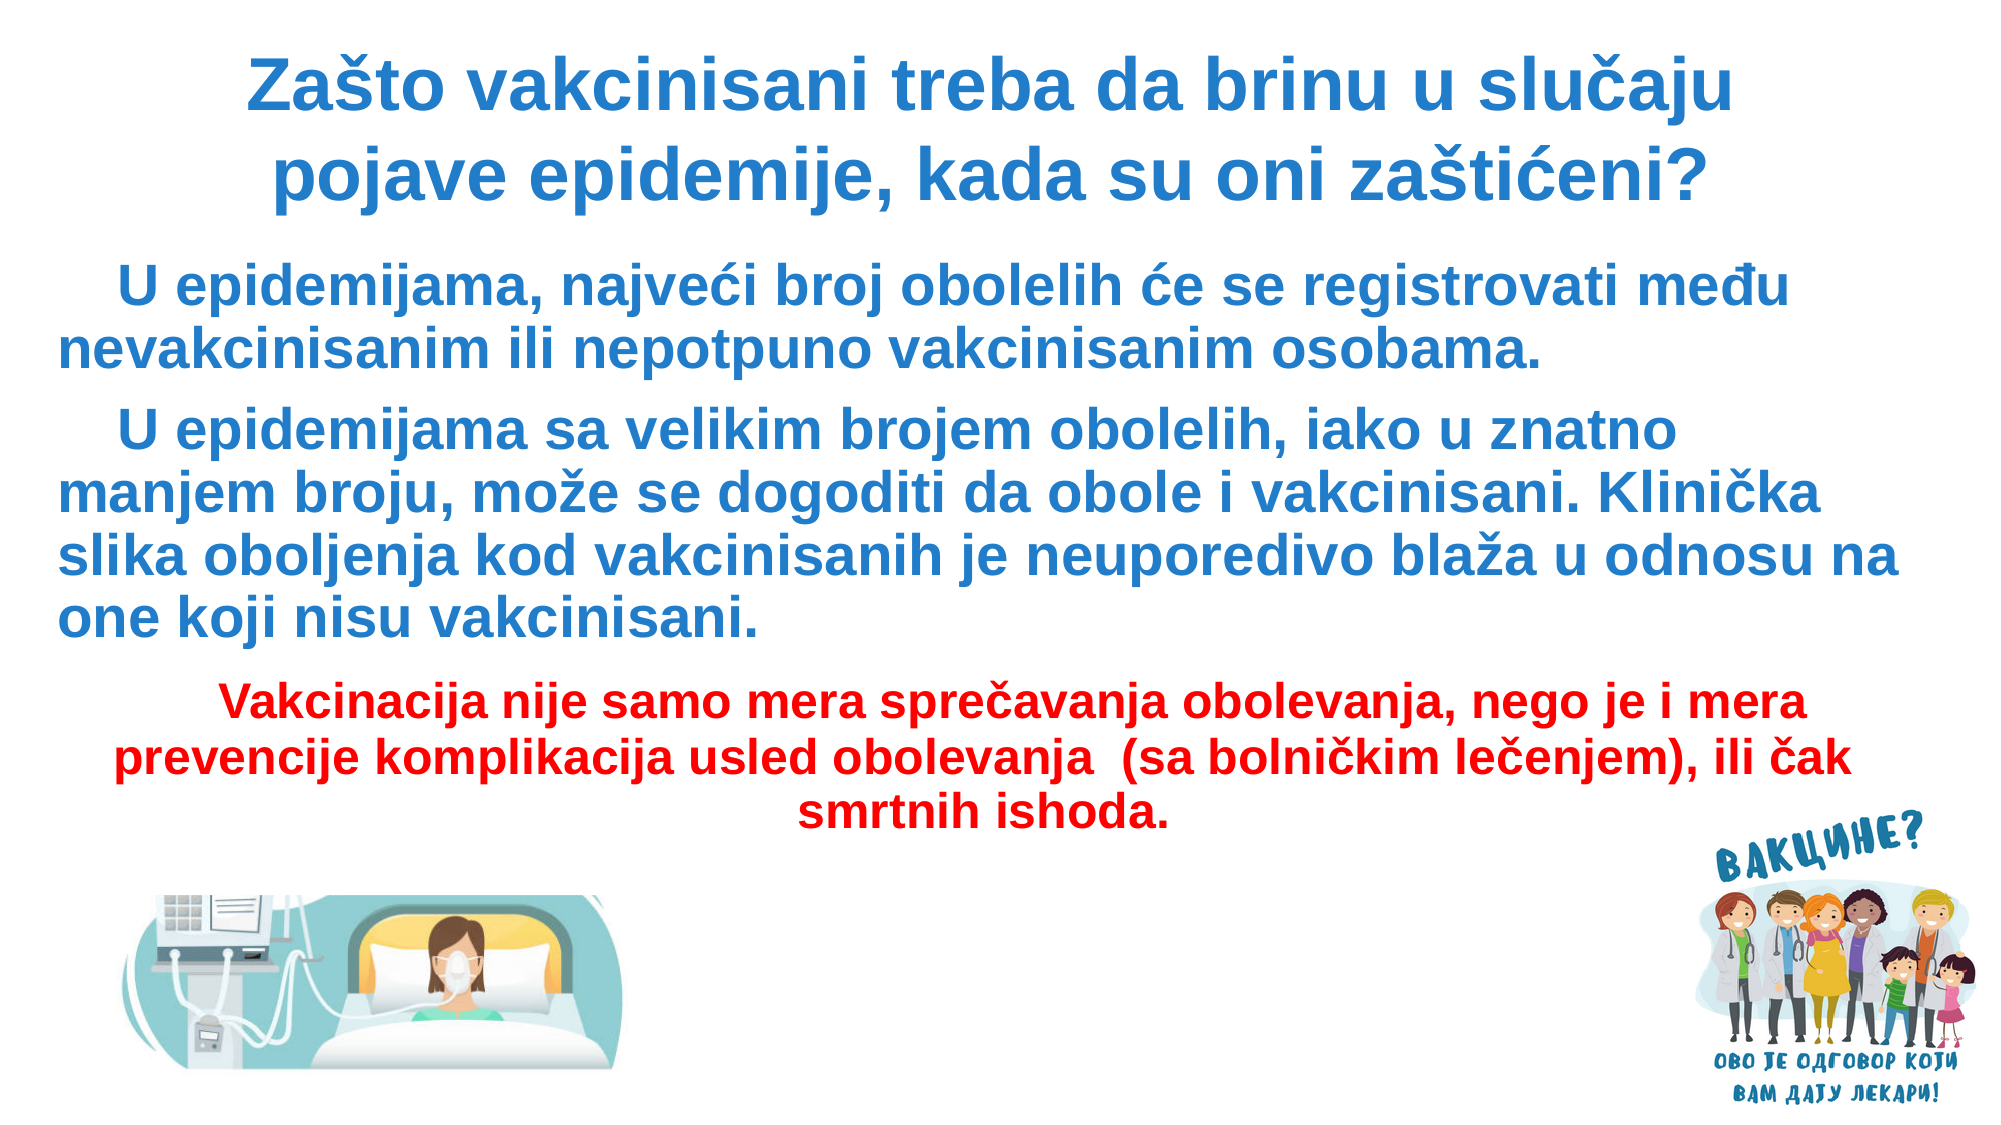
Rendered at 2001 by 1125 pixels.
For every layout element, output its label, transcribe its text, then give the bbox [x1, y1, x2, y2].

picture [106, 831, 639, 1098]
picture [1670, 799, 2000, 1125]
text_box U epidemijama, najveći broj obolelih će se registrovati među nevakcinisanim ili nepotpuno vakcinisanim osobama. U epidemijama sa velikim brojem obolelih, iako u znatno manjem broju, može se dogoditi da obole i vakcinisani. Klinička slika oboljenja kod vakcinisanih je neuporedivo blaža u odnosu na one koji nisu vakcinisani. Vakcinacija nije samo mera sprečavanja obolevanja, nego je i mera prevencije komplikacija usled obolevanja (sa bolničkim lečenjem), ili čak smrtnih ishoda. [22, 216, 1925, 896]
text_box Zašto vakcinisani treba da brinu u slučaju pojave epidemije, kada su oni zaštićeni? [157, 26, 1847, 216]
